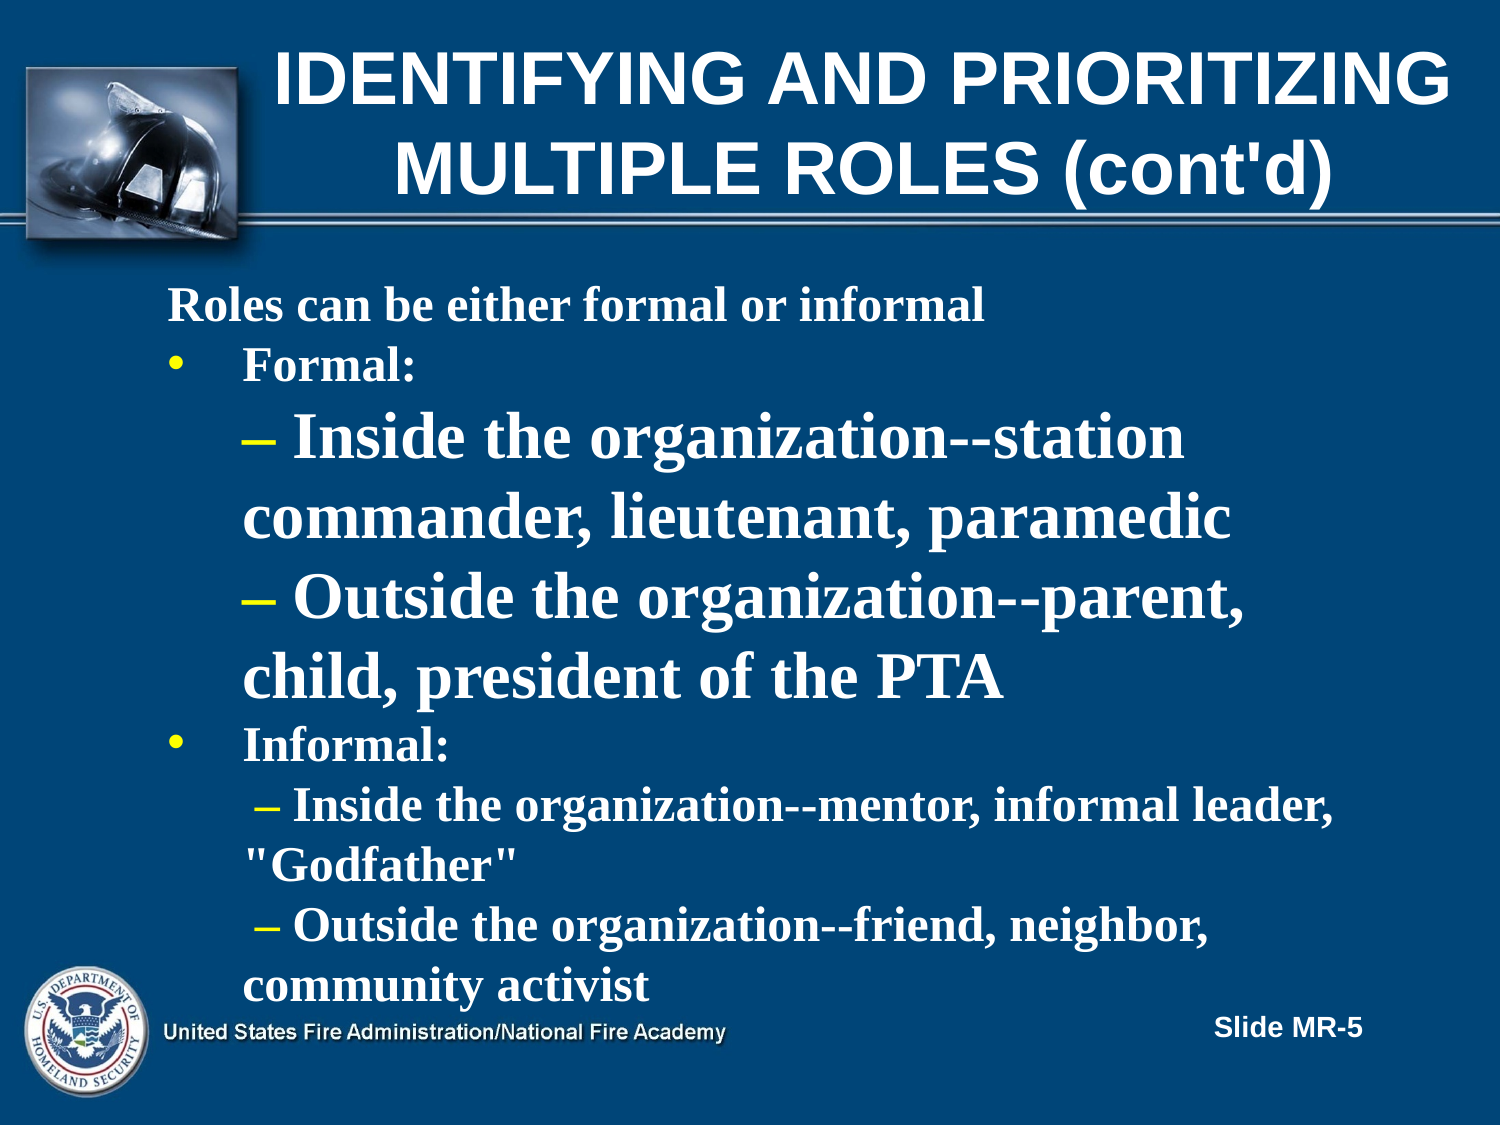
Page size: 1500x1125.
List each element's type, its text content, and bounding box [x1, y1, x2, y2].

list Roles can be either formal or informal Formal: – Inside the organization--station commander, lieutenant, paramedic – Outside the organization--parent, child, president of the PTA Informal: – Inside the organization--mentor, informal leader, "Godfather" – Outside the organization--friend, neighbor, community activist [152, 264, 1423, 942]
slide_number Slide MR-5 [1065, 1000, 1379, 1076]
picture [0, 0, 1500, 1125]
title Identifying and Prioritizing Multiple Roles (cont'd) [238, 25, 1490, 214]
